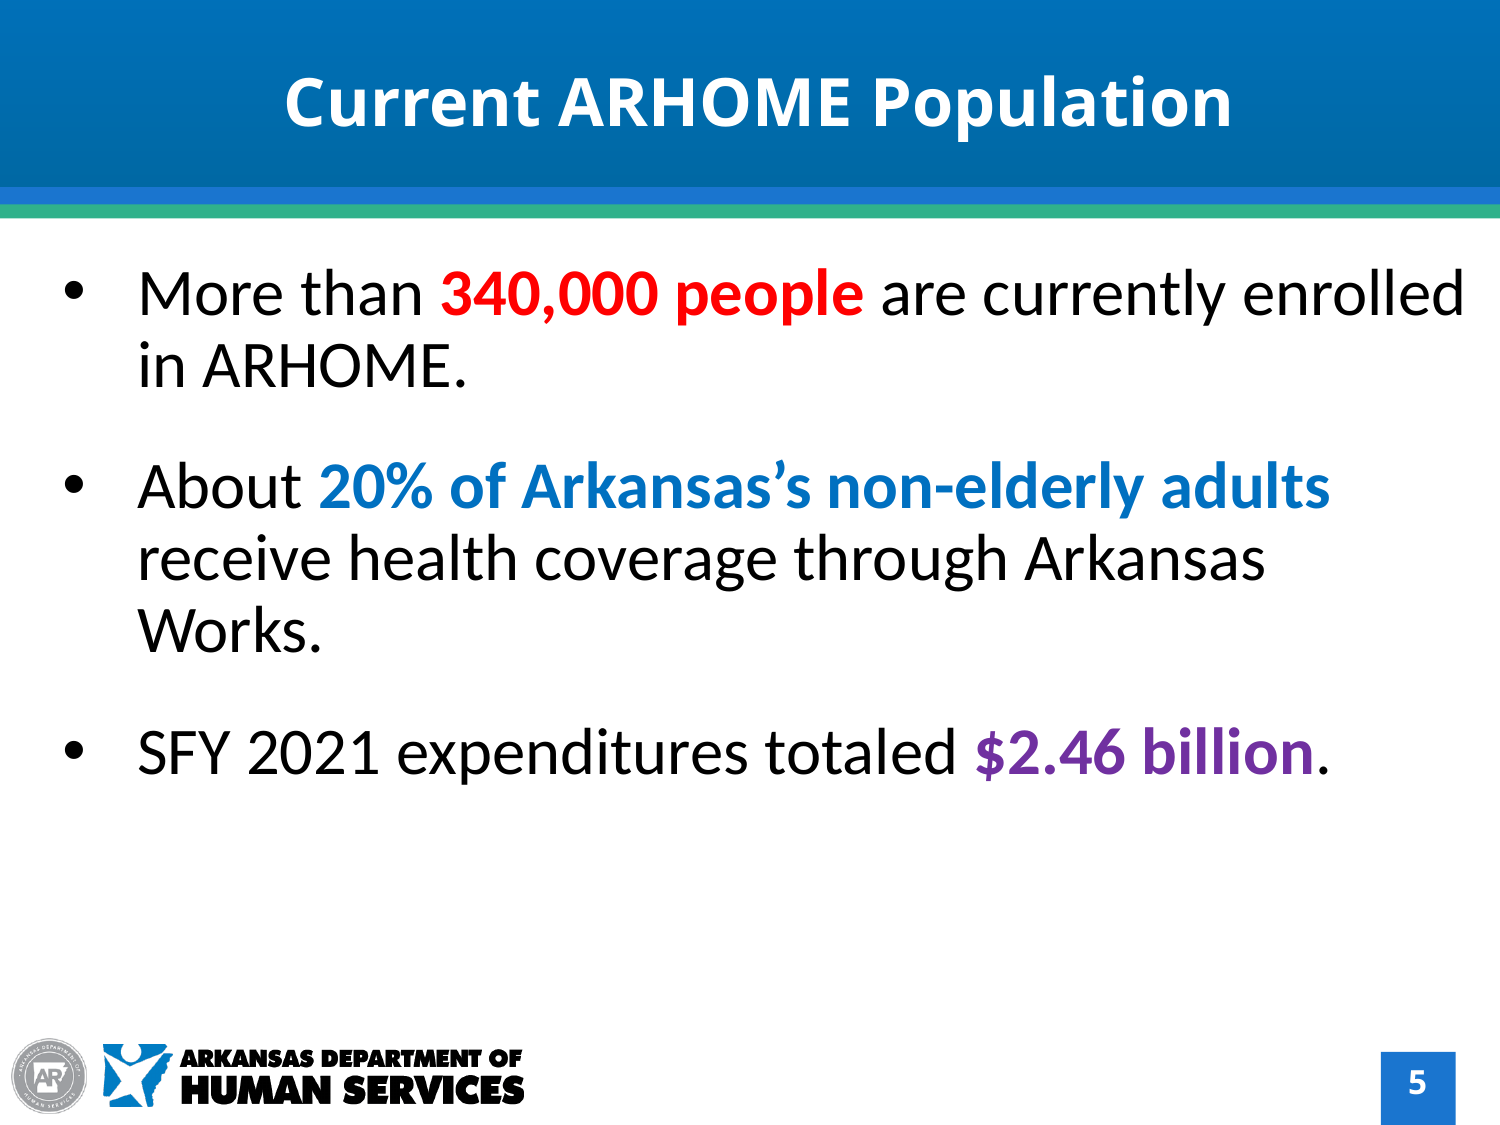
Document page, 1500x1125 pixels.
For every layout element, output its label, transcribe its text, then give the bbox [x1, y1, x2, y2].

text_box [0, 0, 1500, 219]
text_box More than 340,000 people are currently enrolled in ARHOME. About 20% of Arkansas’s non-elderly adults receive health coverage through Arkansas Works. SFY 2021 expenditures totaled $2.46 billion. [62, 257, 1482, 1031]
picture [103, 1044, 524, 1107]
picture [11, 1038, 87, 1114]
